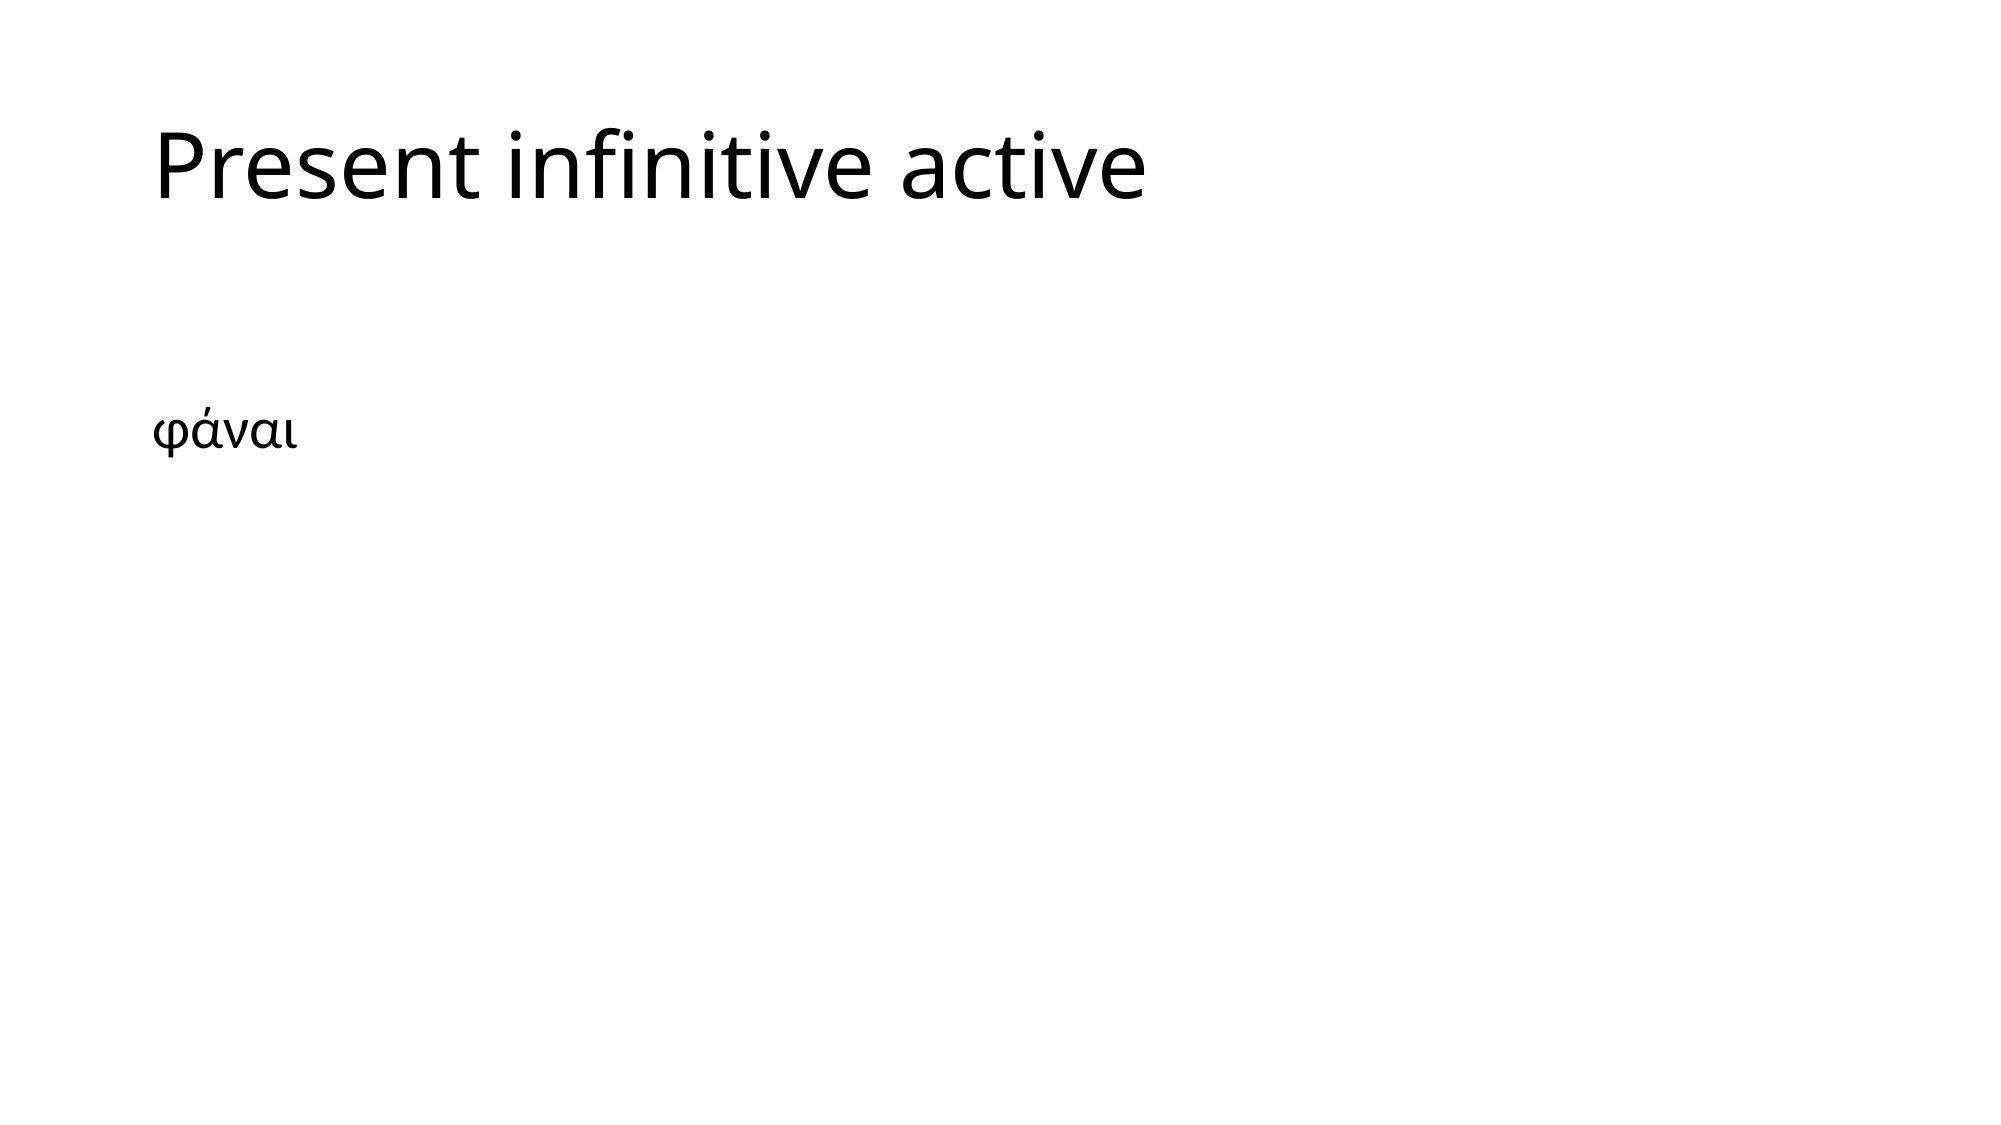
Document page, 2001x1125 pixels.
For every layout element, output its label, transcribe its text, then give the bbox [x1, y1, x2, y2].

title Present infinitive active [137, 59, 1863, 278]
list φάναι [137, 299, 1863, 1014]
